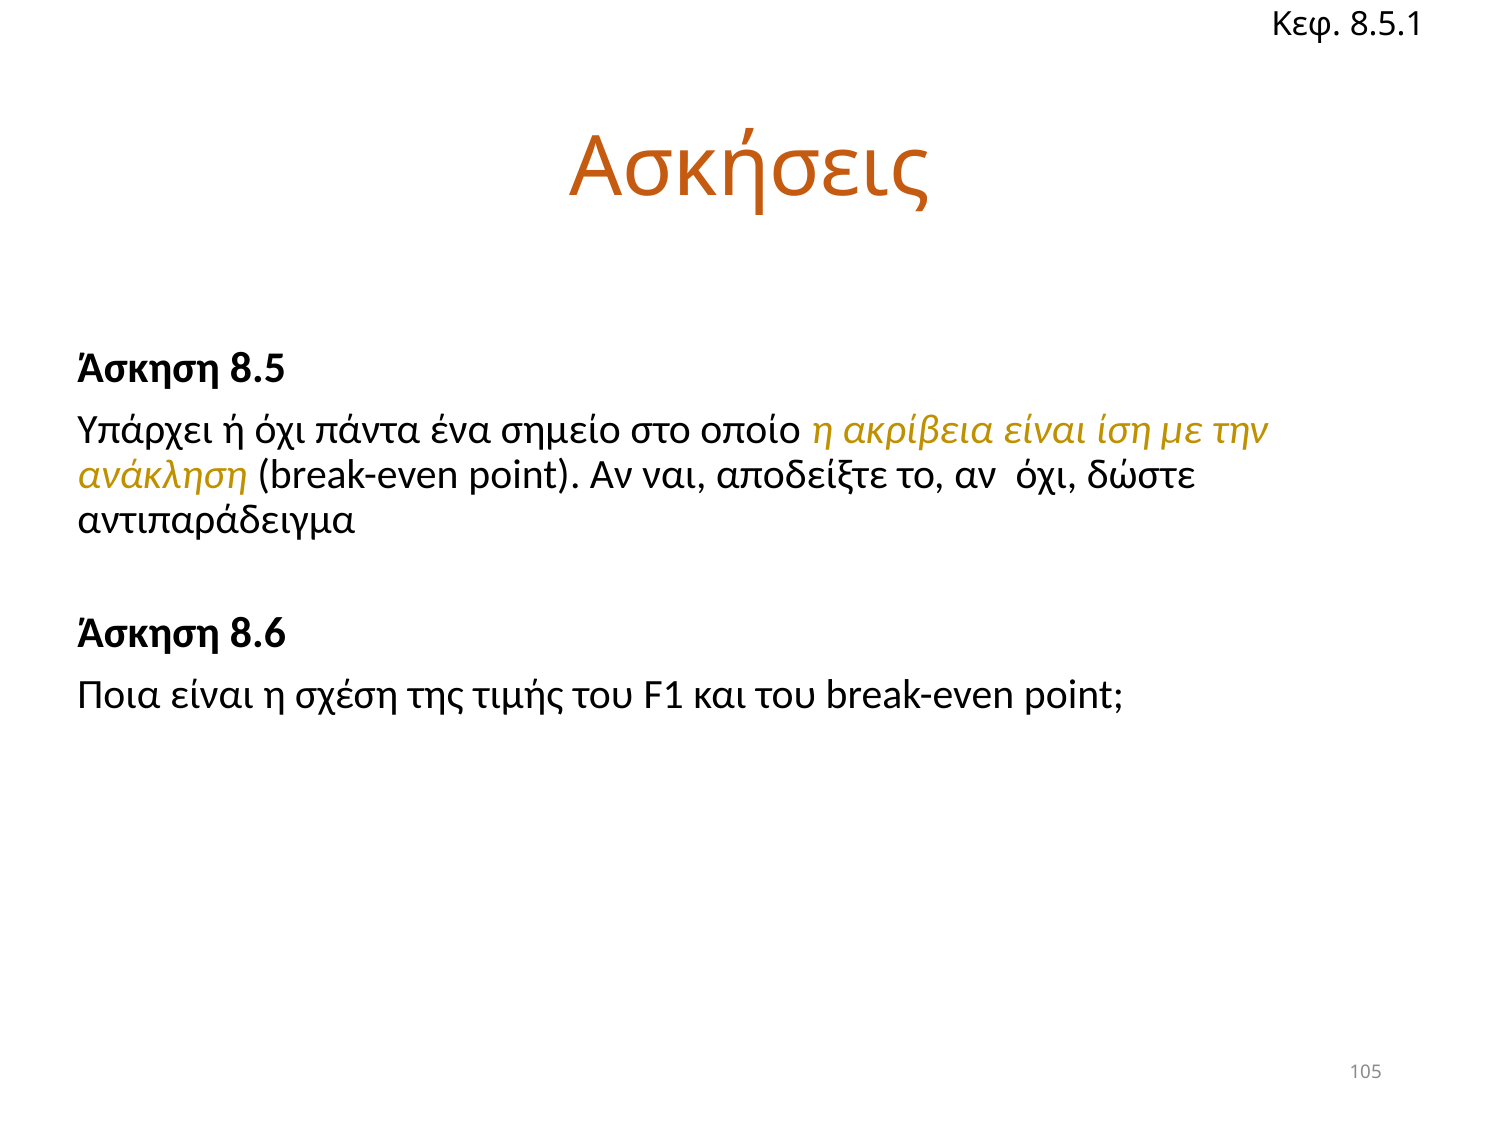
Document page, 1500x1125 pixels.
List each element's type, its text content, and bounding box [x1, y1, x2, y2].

list Άσκηση 8.5 Υπάρχει ή όχι πάντα ένα σημείο στο οποίο η ακρίβεια είναι ίση με την ανάκληση (break-even point). Αν ναι, αποδείξτε το, αν όχι, δώστε αντιπαράδειγμα Άσκηση 8.6 Ποια είναι η σχέση της τιμής του F1 και του break-even point; [62, 337, 1438, 863]
title Ασκήσεις [103, 59, 1397, 278]
slide_number 105 [1059, 1042, 1397, 1103]
text_box Κεφ. 8.5.1 [1256, 0, 1440, 50]
